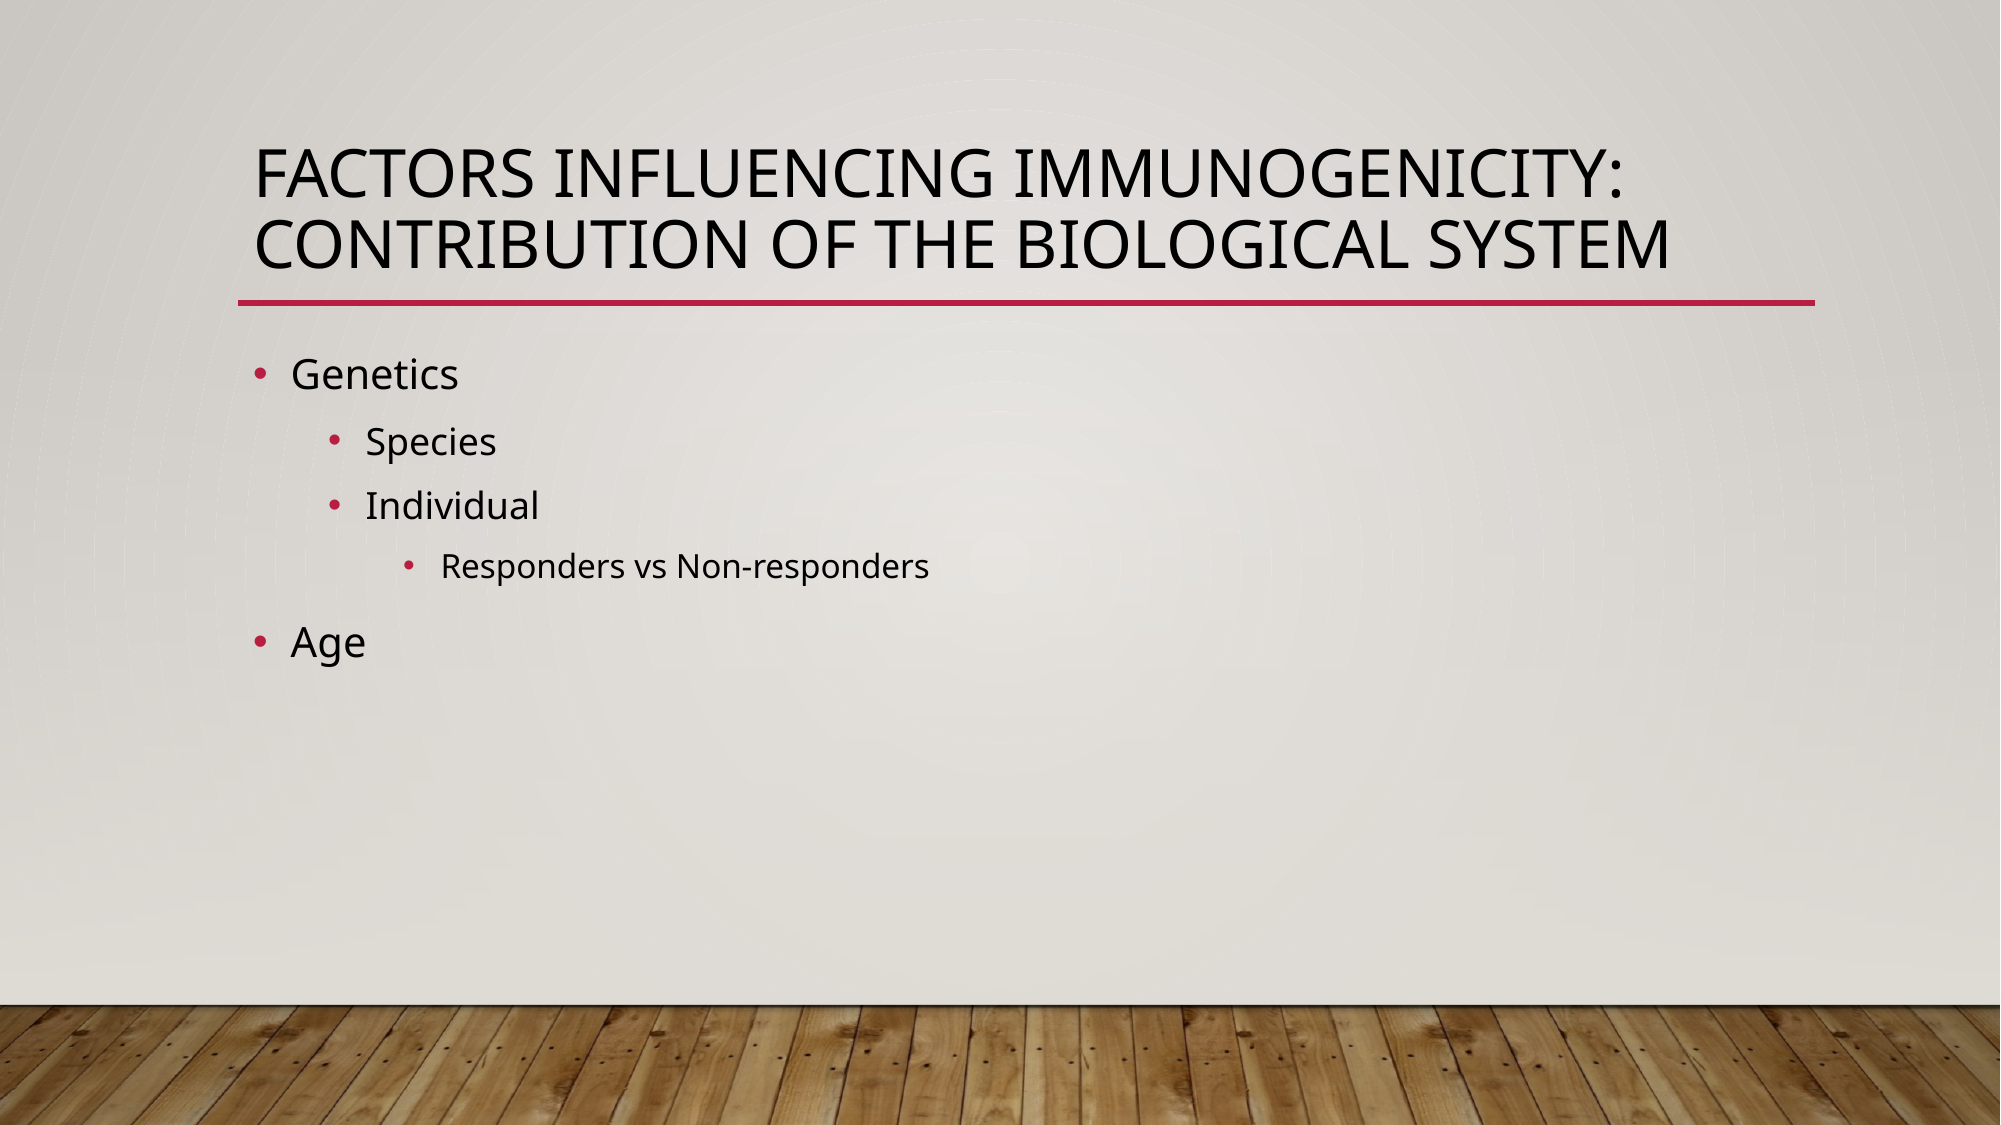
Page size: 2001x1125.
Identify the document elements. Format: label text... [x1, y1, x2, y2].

title Factors Influencing Immunogenicity: Contribution of the Biological System [238, 131, 1814, 305]
picture [0, 1005, 2000, 1125]
list Genetics Species Individual Responders vs Non-responders Age [238, 330, 1814, 897]
